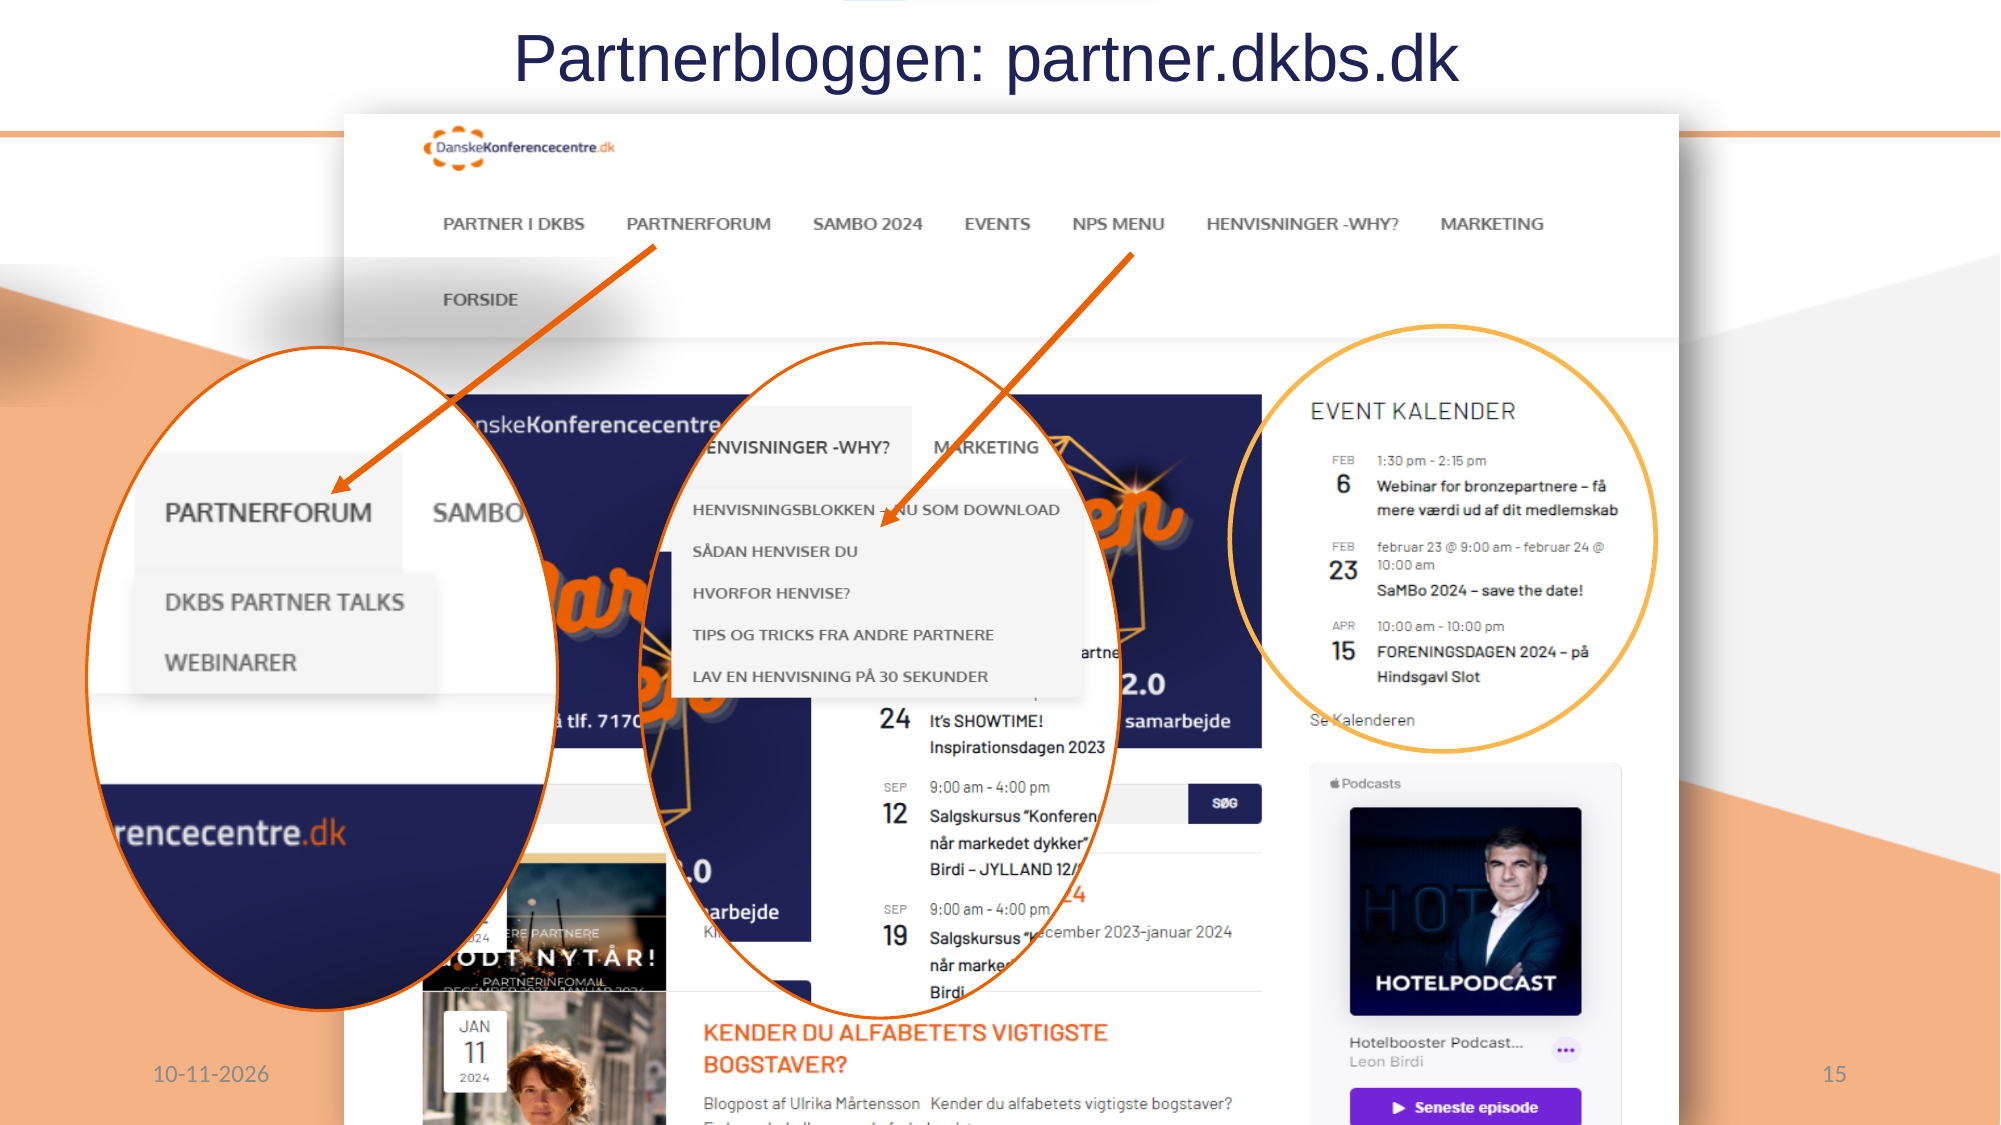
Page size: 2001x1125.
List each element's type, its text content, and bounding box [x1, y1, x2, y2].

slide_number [137, 1042, 344, 1103]
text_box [86, 245, 656, 1011]
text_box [639, 253, 1133, 1019]
text_box Partnerbloggen: partner.dkbs.dk [431, 7, 1544, 103]
slide_number 15 [1679, 1042, 1863, 1103]
picture [344, 114, 1679, 1125]
